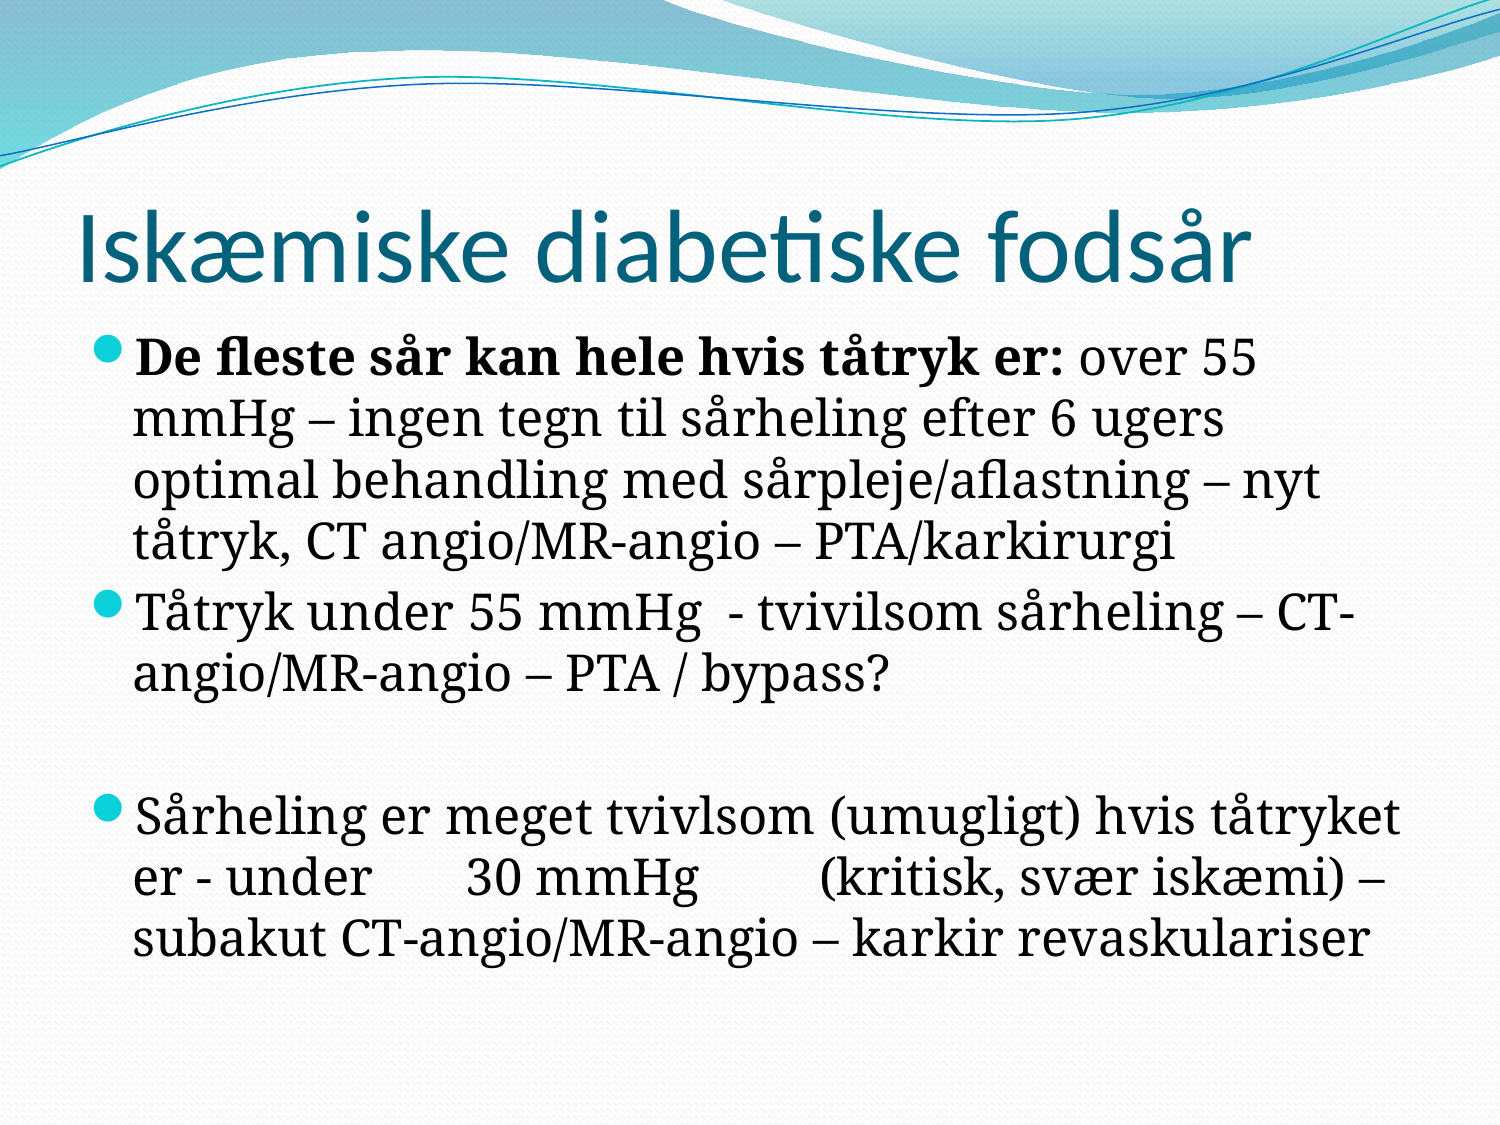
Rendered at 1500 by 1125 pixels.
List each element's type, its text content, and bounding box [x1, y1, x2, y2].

list De fleste sår kan hele hvis tåtryk er: over 55 mmHg – ingen tegn til sårheling efter 6 ugers optimal behandling med sårpleje/aflastning – nyt tåtryk, CT angio/MR-angio – PTA/karkirurgi Tåtryk under 55 mmHg - tvivilsom sårheling – CT-angio/MR-angio – PTA / bypass? Sårheling er meget tvivlsom (umugligt) hvis tåtryket er - under 30 mmHg (kritisk, svær iskæmi) – subakut CT-angio/MR-angio – karkir revaskulariser [75, 317, 1425, 1038]
title Iskæmiske diabetiske fodsår [75, 113, 1425, 303]
